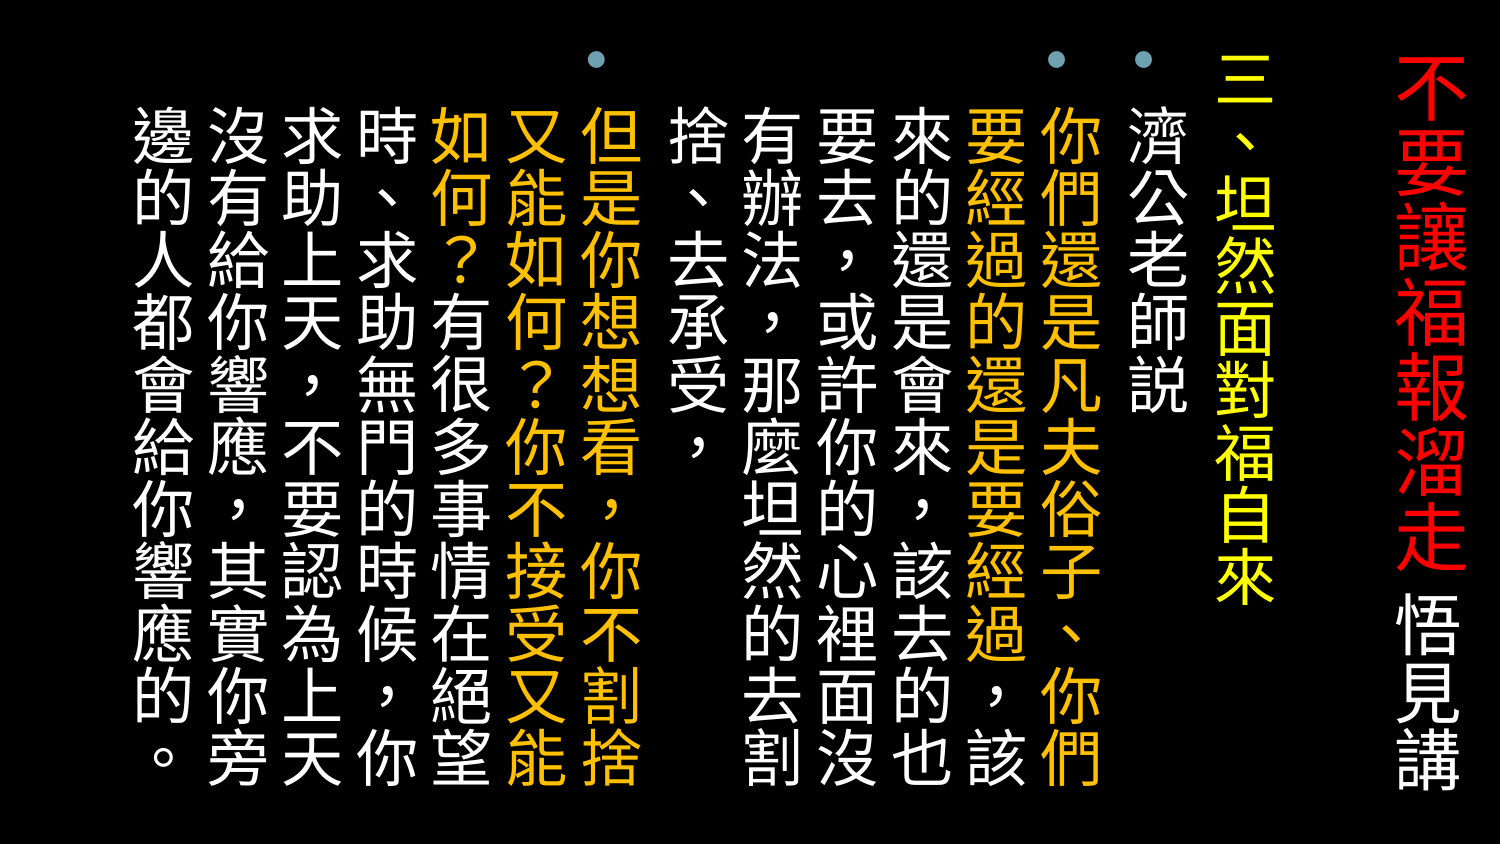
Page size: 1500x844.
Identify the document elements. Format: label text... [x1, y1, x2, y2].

list 三、坦然面對福自來 濟公老師説 你們還是凡夫俗子、你們要經過的還是要經過，該來的還是會來，該去的也要去，或許你的心裡面沒有辦法，那麼坦然的去割捨、去承受， 但是你想想看，你不割捨又能如何？你不接受又能如何？有很多事情在絕望時、求助無門的時候，你求助上天，不要認為上天沒有給你響應，其實你旁邊的人都會給你響應的。 [29, 27, 1353, 820]
title 不要讓福報溜走 悟見講 [1376, 23, 1483, 821]
